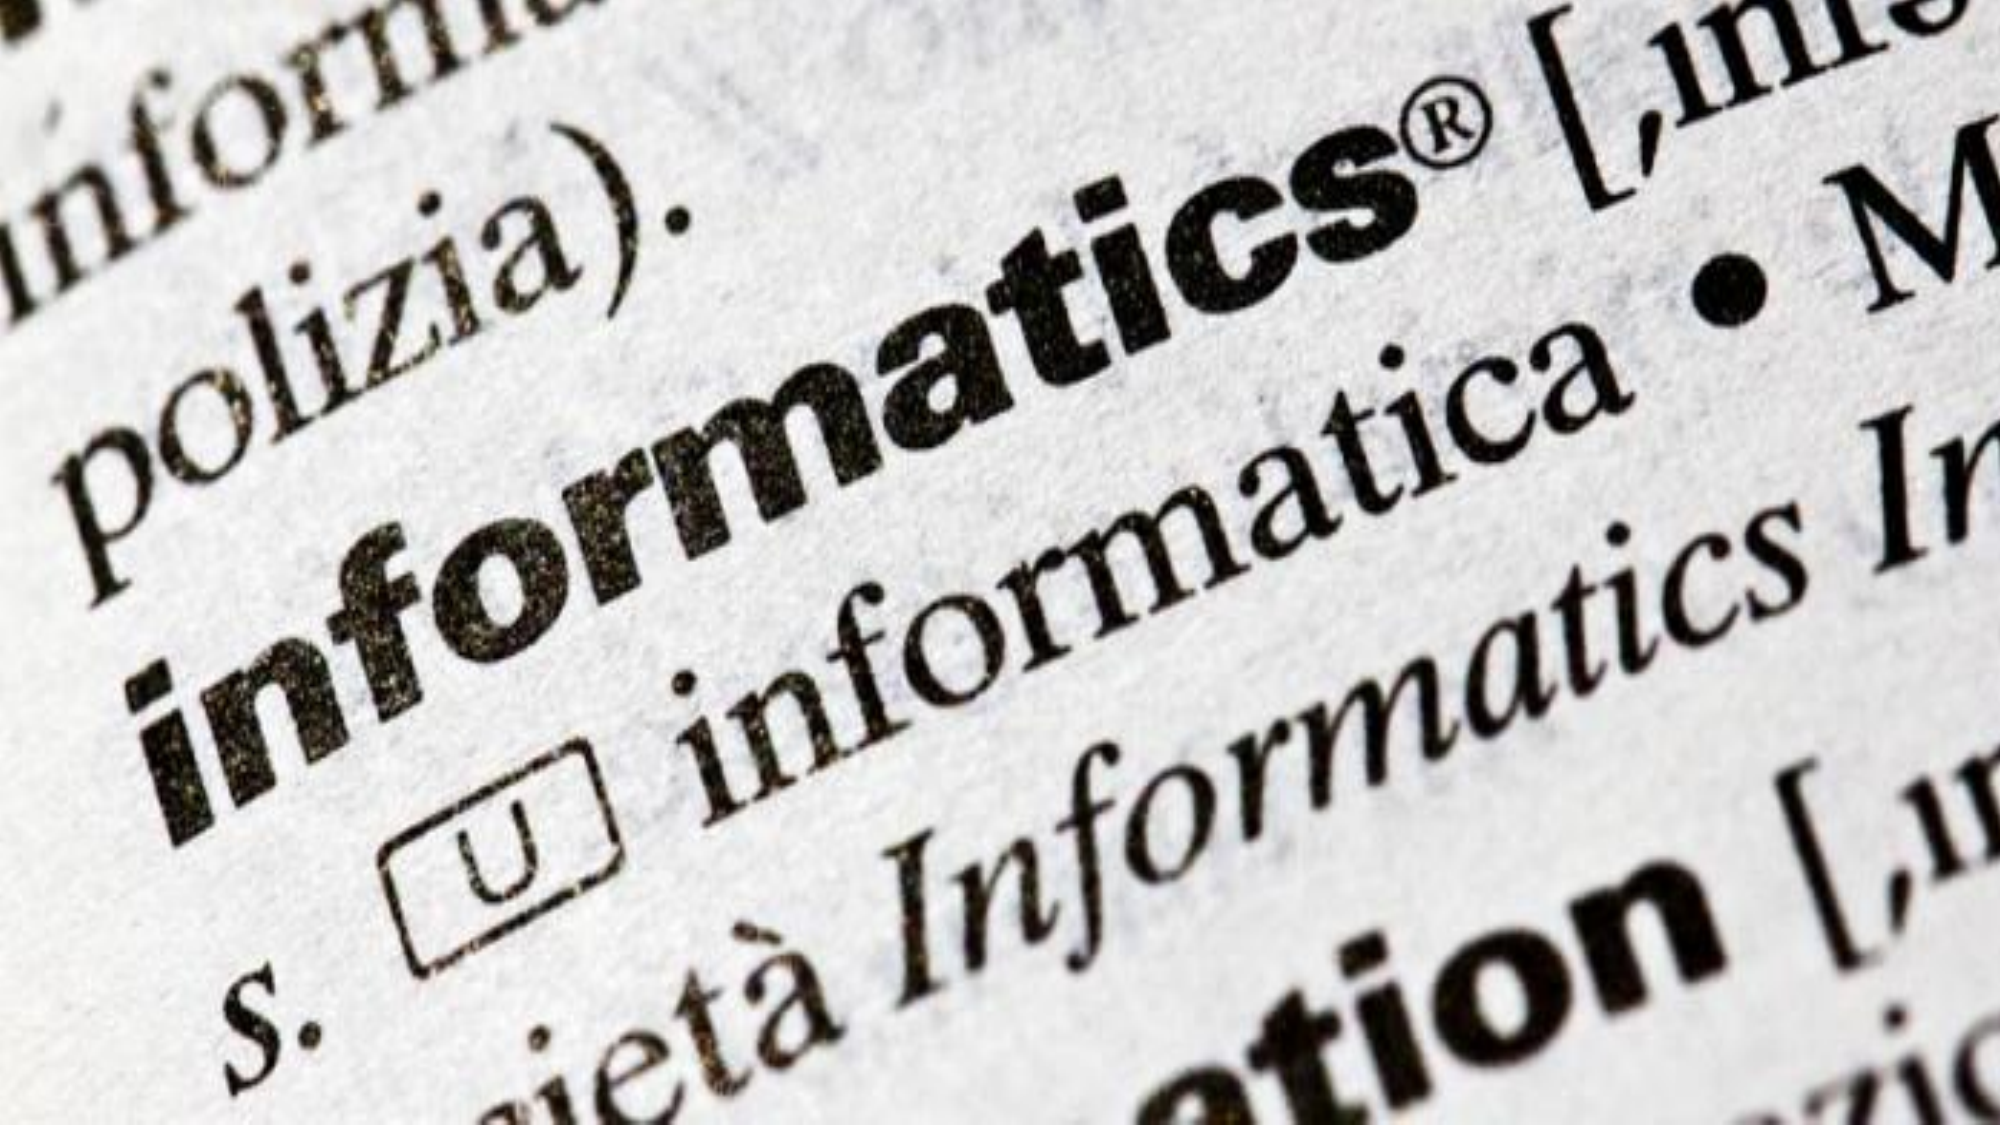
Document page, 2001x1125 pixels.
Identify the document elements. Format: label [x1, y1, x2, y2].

list [0, 0, 2000, 1125]
